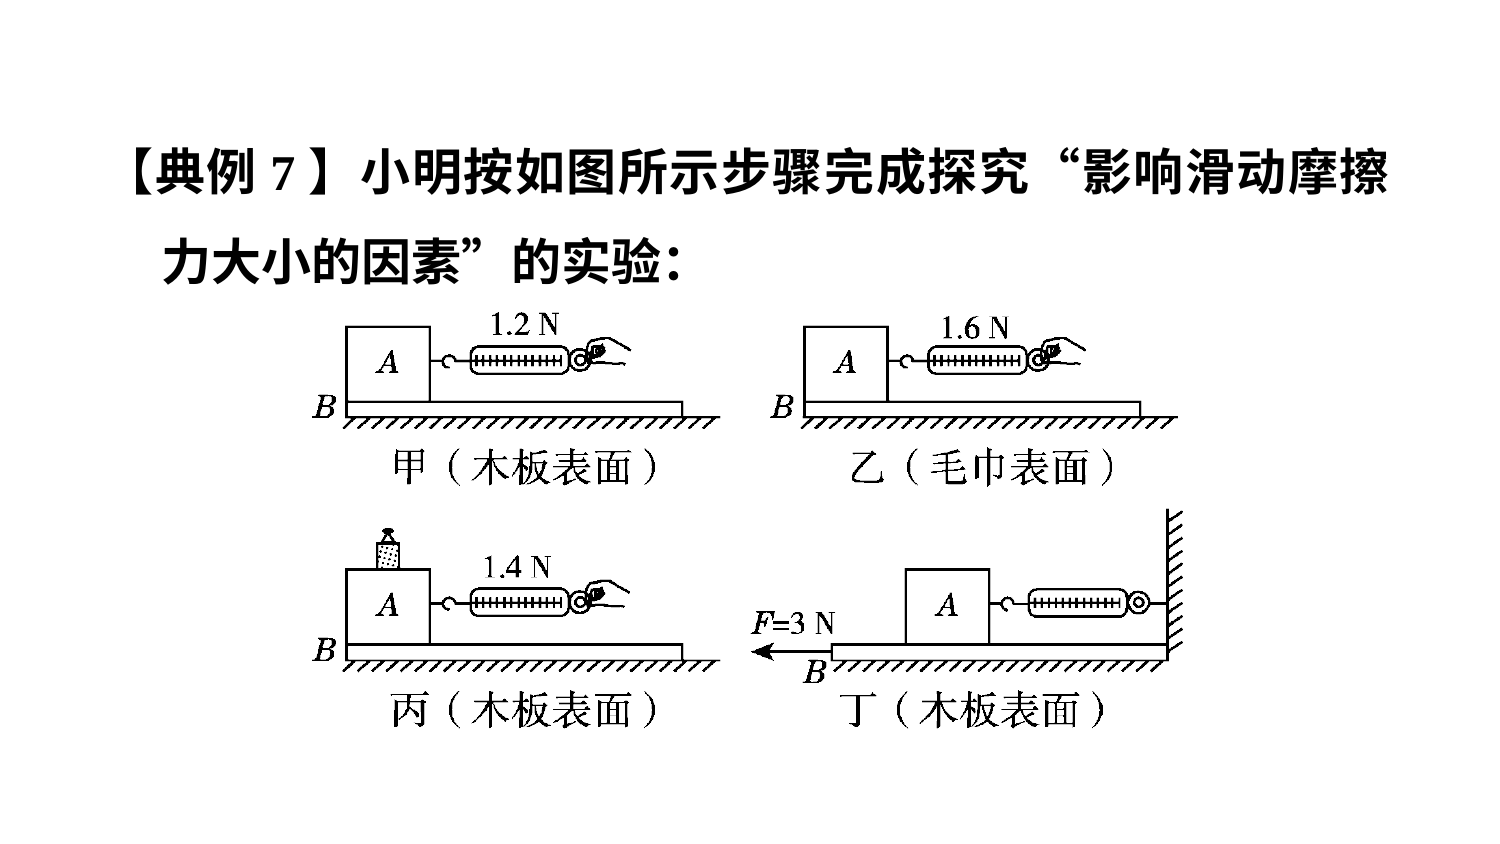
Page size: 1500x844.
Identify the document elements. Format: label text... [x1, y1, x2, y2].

picture [312, 306, 1183, 735]
text_box 【典例7】小明按如图所示步骤完成探究“影响滑动摩擦力大小的因素”的实验： [88, 102, 1405, 298]
